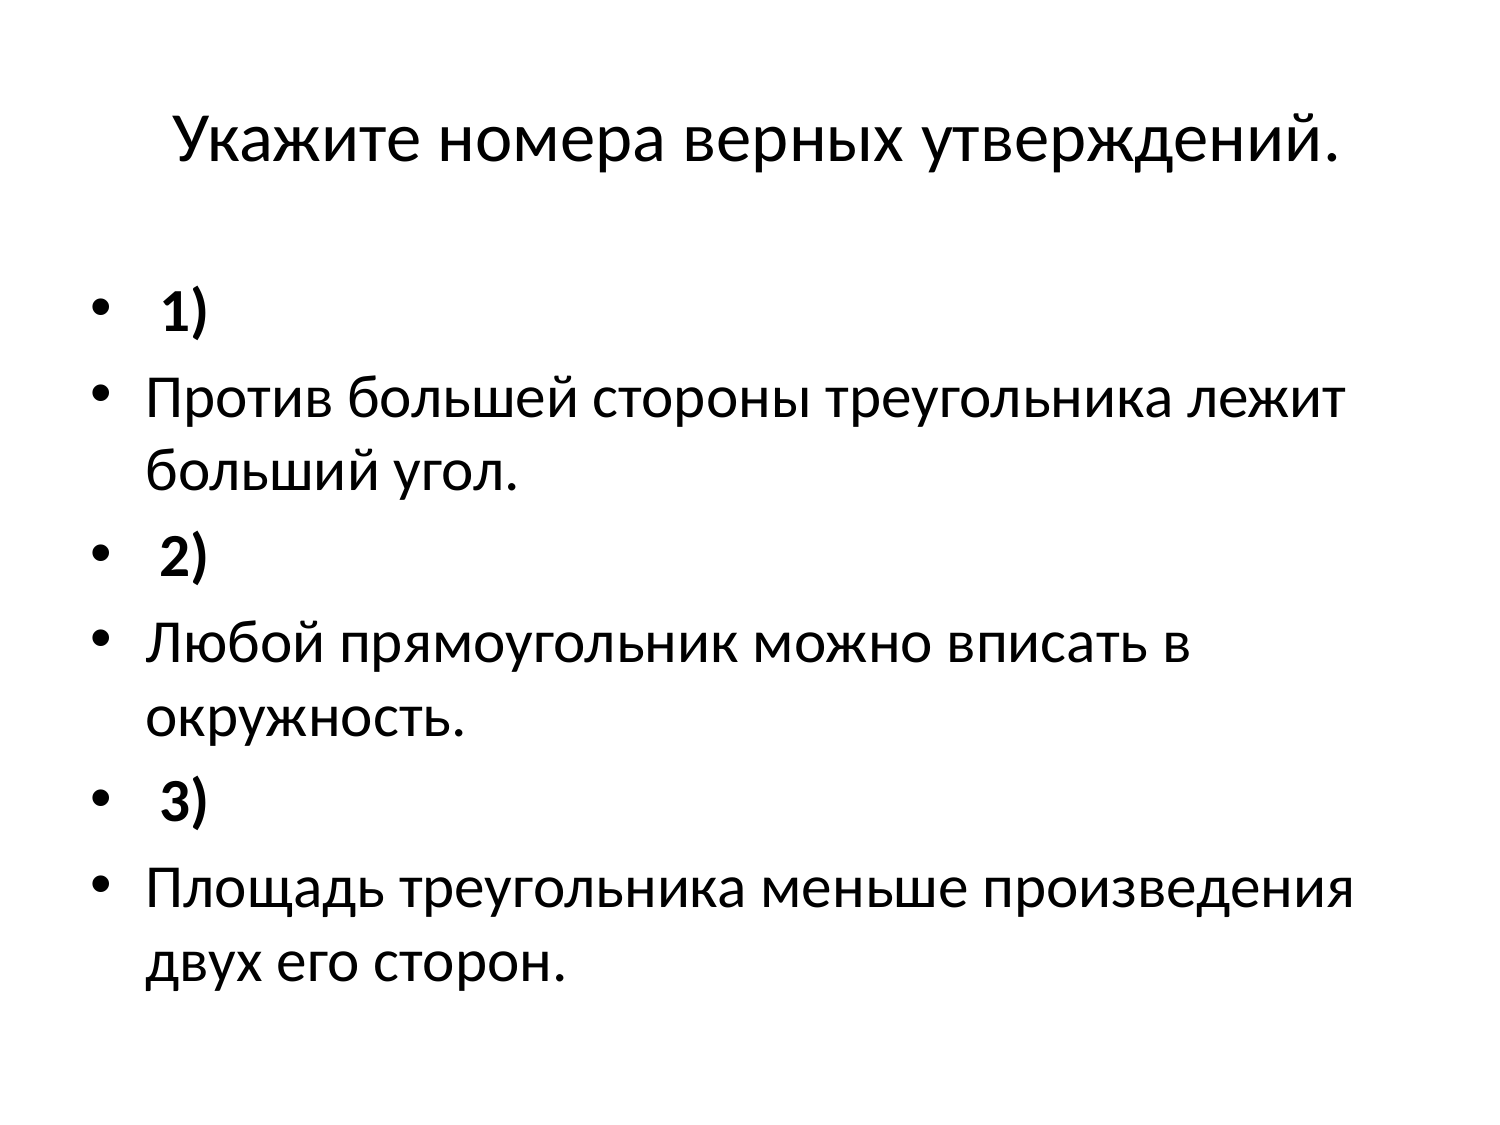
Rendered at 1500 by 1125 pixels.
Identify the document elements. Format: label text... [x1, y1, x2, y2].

title Укажите номера верных утверждений. [82, 82, 1432, 270]
list 1) Против большей стороны треугольника лежит больший угол. 2) Любой прямоугольник можно вписать в окружность. 3) Площадь треугольника меньше произведения двух его сторон. [75, 262, 1425, 1005]
